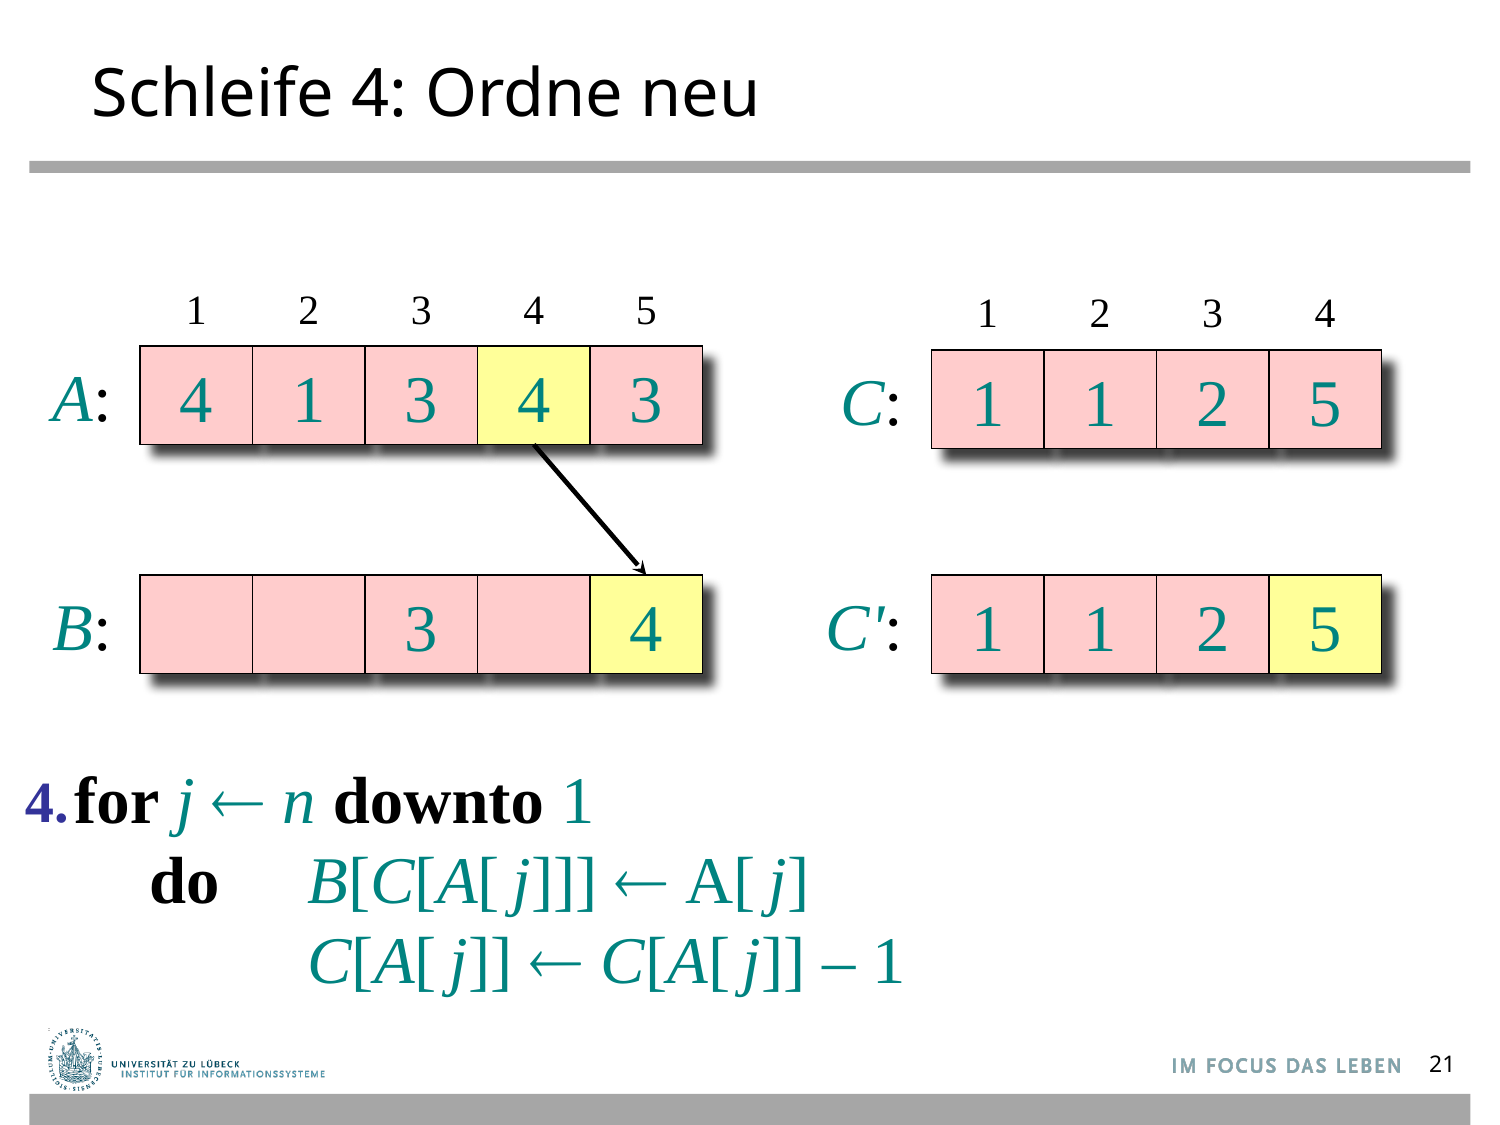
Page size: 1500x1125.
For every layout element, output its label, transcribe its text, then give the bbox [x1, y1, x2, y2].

slide_number 21 [1305, 1050, 1471, 1083]
title Schleife 4: Ordne neu [76, 42, 1427, 126]
picture [1173, 1058, 1305, 1073]
text_box 4. [10, 757, 152, 842]
text_box B: [37, 576, 127, 672]
text_box 2 [283, 275, 335, 340]
text_box C: [825, 351, 918, 447]
text_box 3 [365, 575, 477, 674]
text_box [533, 444, 647, 576]
text_box 5 [620, 275, 672, 340]
text_box [477, 575, 590, 674]
text_box 4 [477, 346, 590, 445]
text_box 1 [931, 350, 1044, 449]
text_box 1 [962, 278, 1014, 344]
text_box 5 [1269, 350, 1382, 449]
text_box 4 [590, 575, 703, 674]
text_box 3 [395, 275, 447, 340]
text_box for j  n downto 1 do B[C[A[ j]]]  A[ j] C[A[ j]]  C[A[ j]] – 1 [59, 749, 1441, 1005]
text_box 1 [1044, 350, 1156, 449]
text_box 4 [1299, 278, 1351, 344]
text_box 1 [252, 346, 365, 445]
text_box 1 [170, 275, 222, 340]
text_box 1 [931, 575, 1044, 674]
text_box [252, 575, 365, 674]
text_box 2 [1156, 350, 1269, 449]
text_box 1 [1044, 575, 1156, 674]
text_box C': [810, 576, 918, 672]
text_box 3 [590, 346, 703, 445]
text_box 3 [365, 346, 477, 445]
text_box 3 [1187, 278, 1239, 344]
text_box A: [37, 347, 127, 443]
text_box 4 [508, 275, 560, 340]
text_box 5 [1269, 575, 1382, 674]
text_box 4 [140, 346, 252, 445]
text_box [140, 575, 252, 674]
text_box 2 [1074, 278, 1126, 344]
text_box 2 [1156, 575, 1269, 674]
